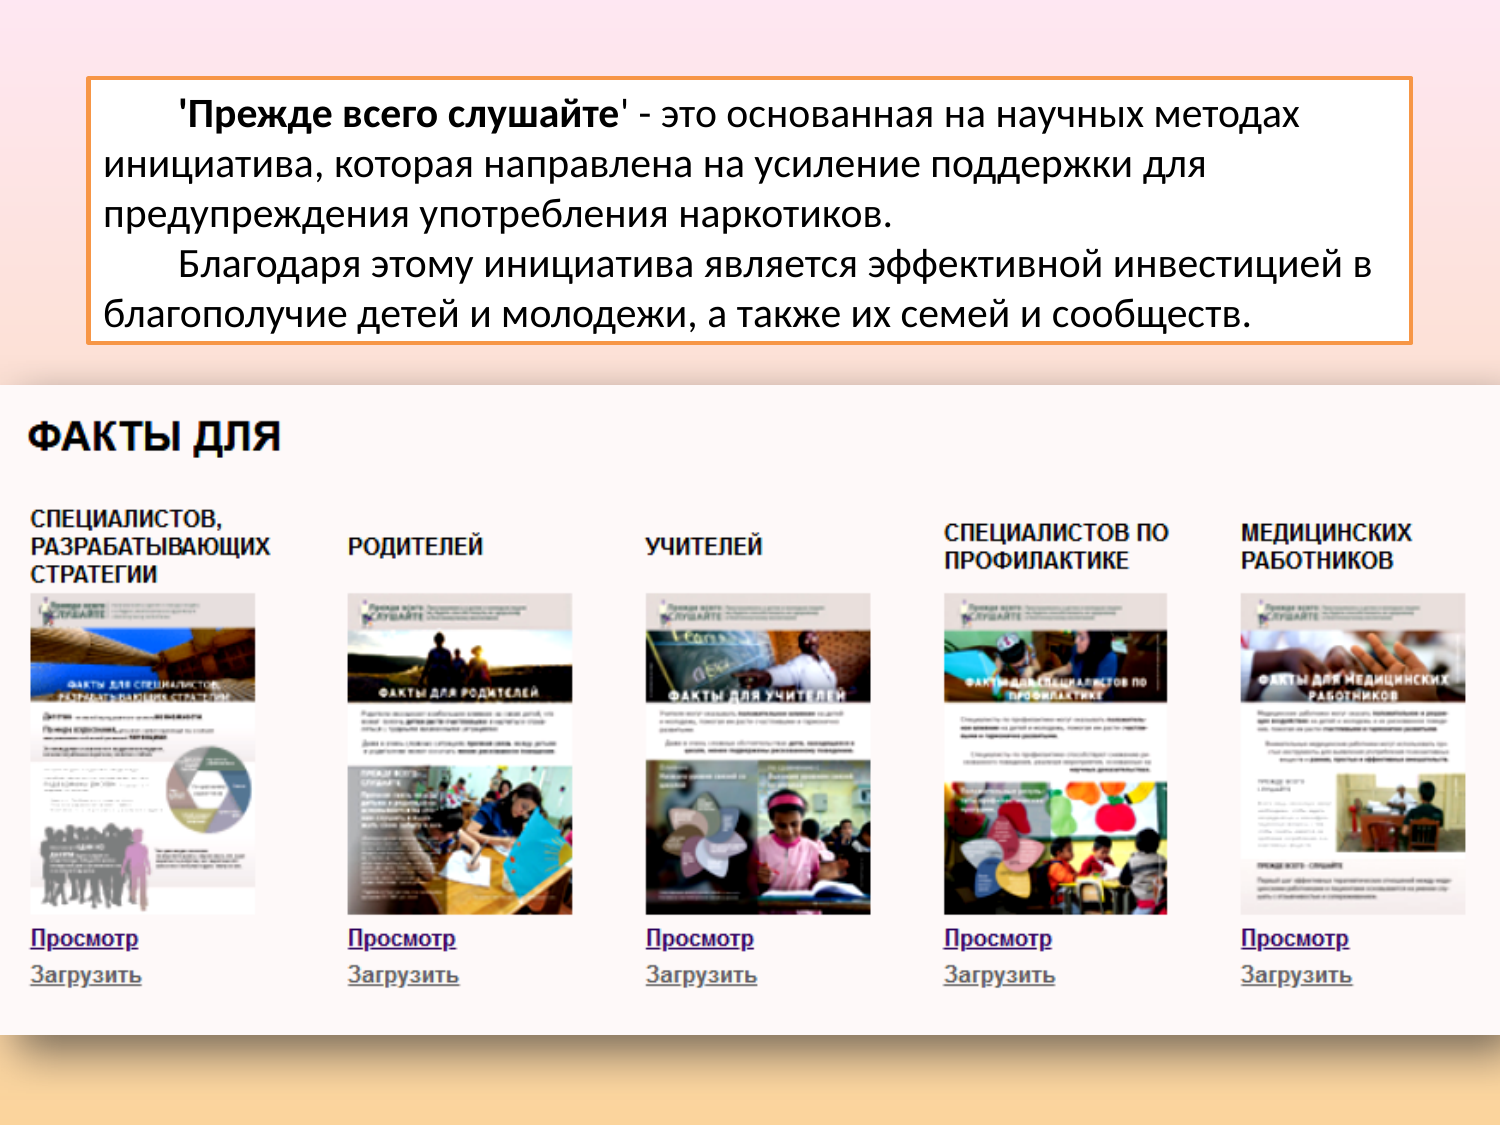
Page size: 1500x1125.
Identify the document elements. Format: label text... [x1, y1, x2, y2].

picture [0, 385, 1500, 1036]
text_box 'Прежде всего слушайте' - это основанная на научных методах инициатива, которая направлена на усиление поддержки для предупреждения употребления наркотиков. Благодаря этому инициатива является эффективной инвестицией в благополучие детей и молодежи, а также их семей и сообществ. [86, 76, 1413, 345]
